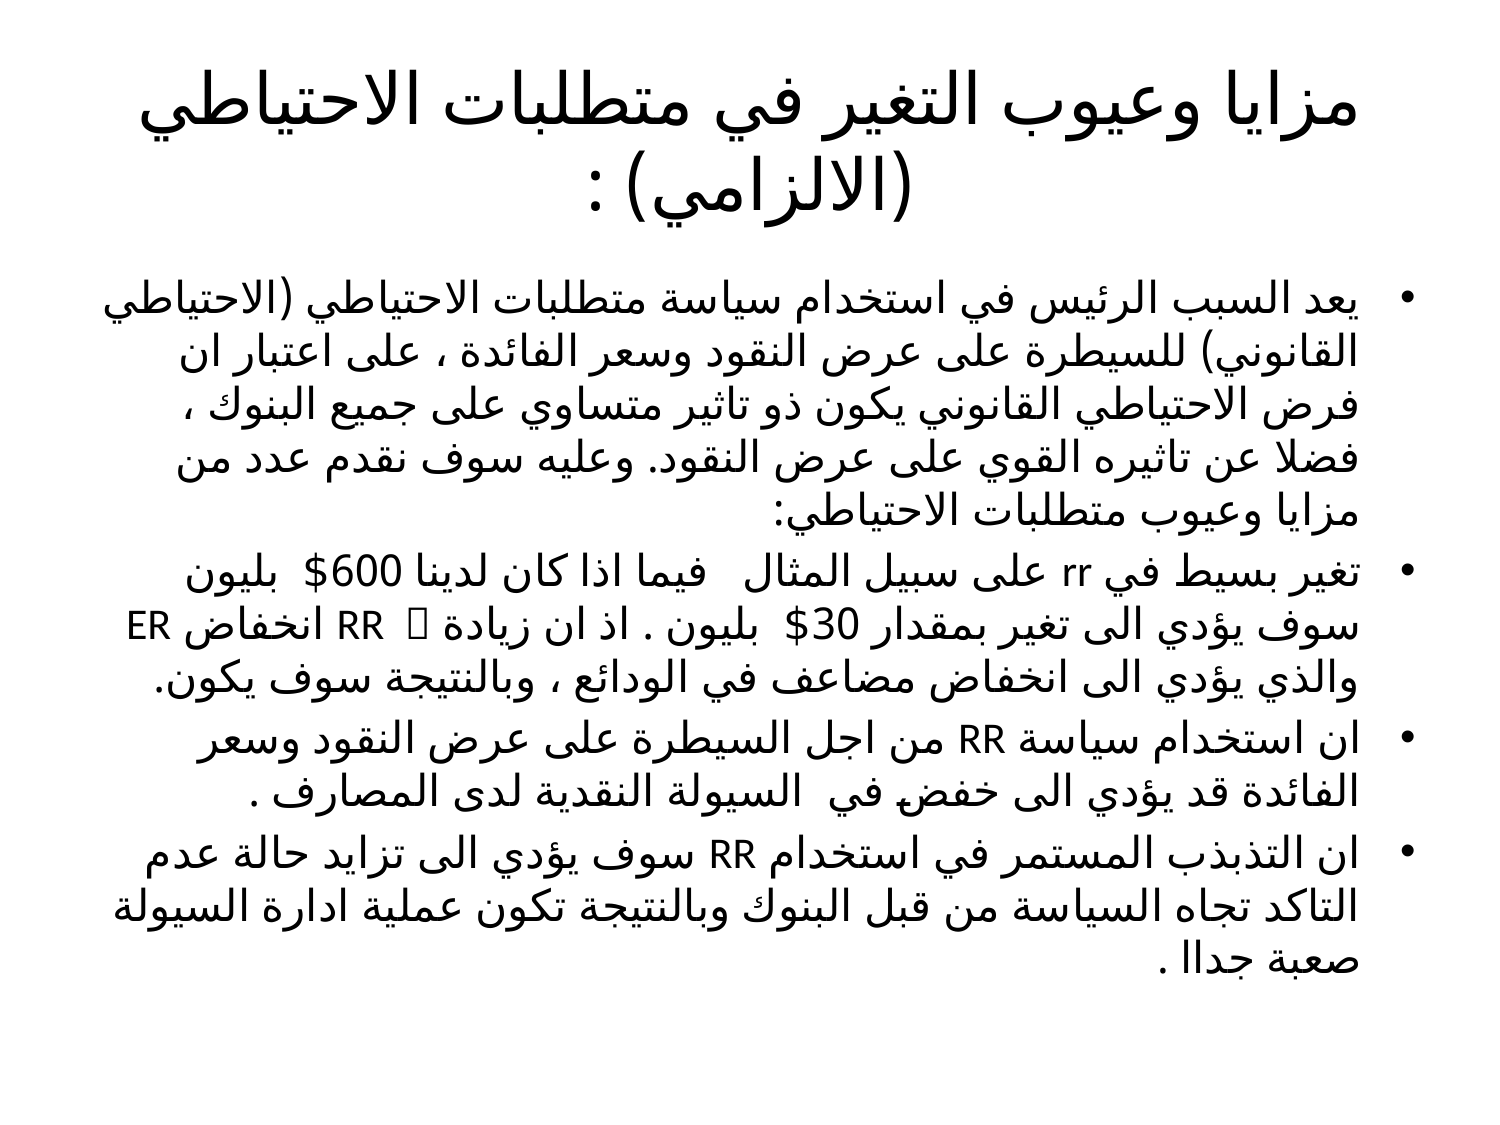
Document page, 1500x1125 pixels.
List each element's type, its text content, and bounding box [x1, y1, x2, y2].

title مزايا وعيوب التغير في متطلبات الاحتياطي (الالزامي) : [75, 45, 1425, 233]
